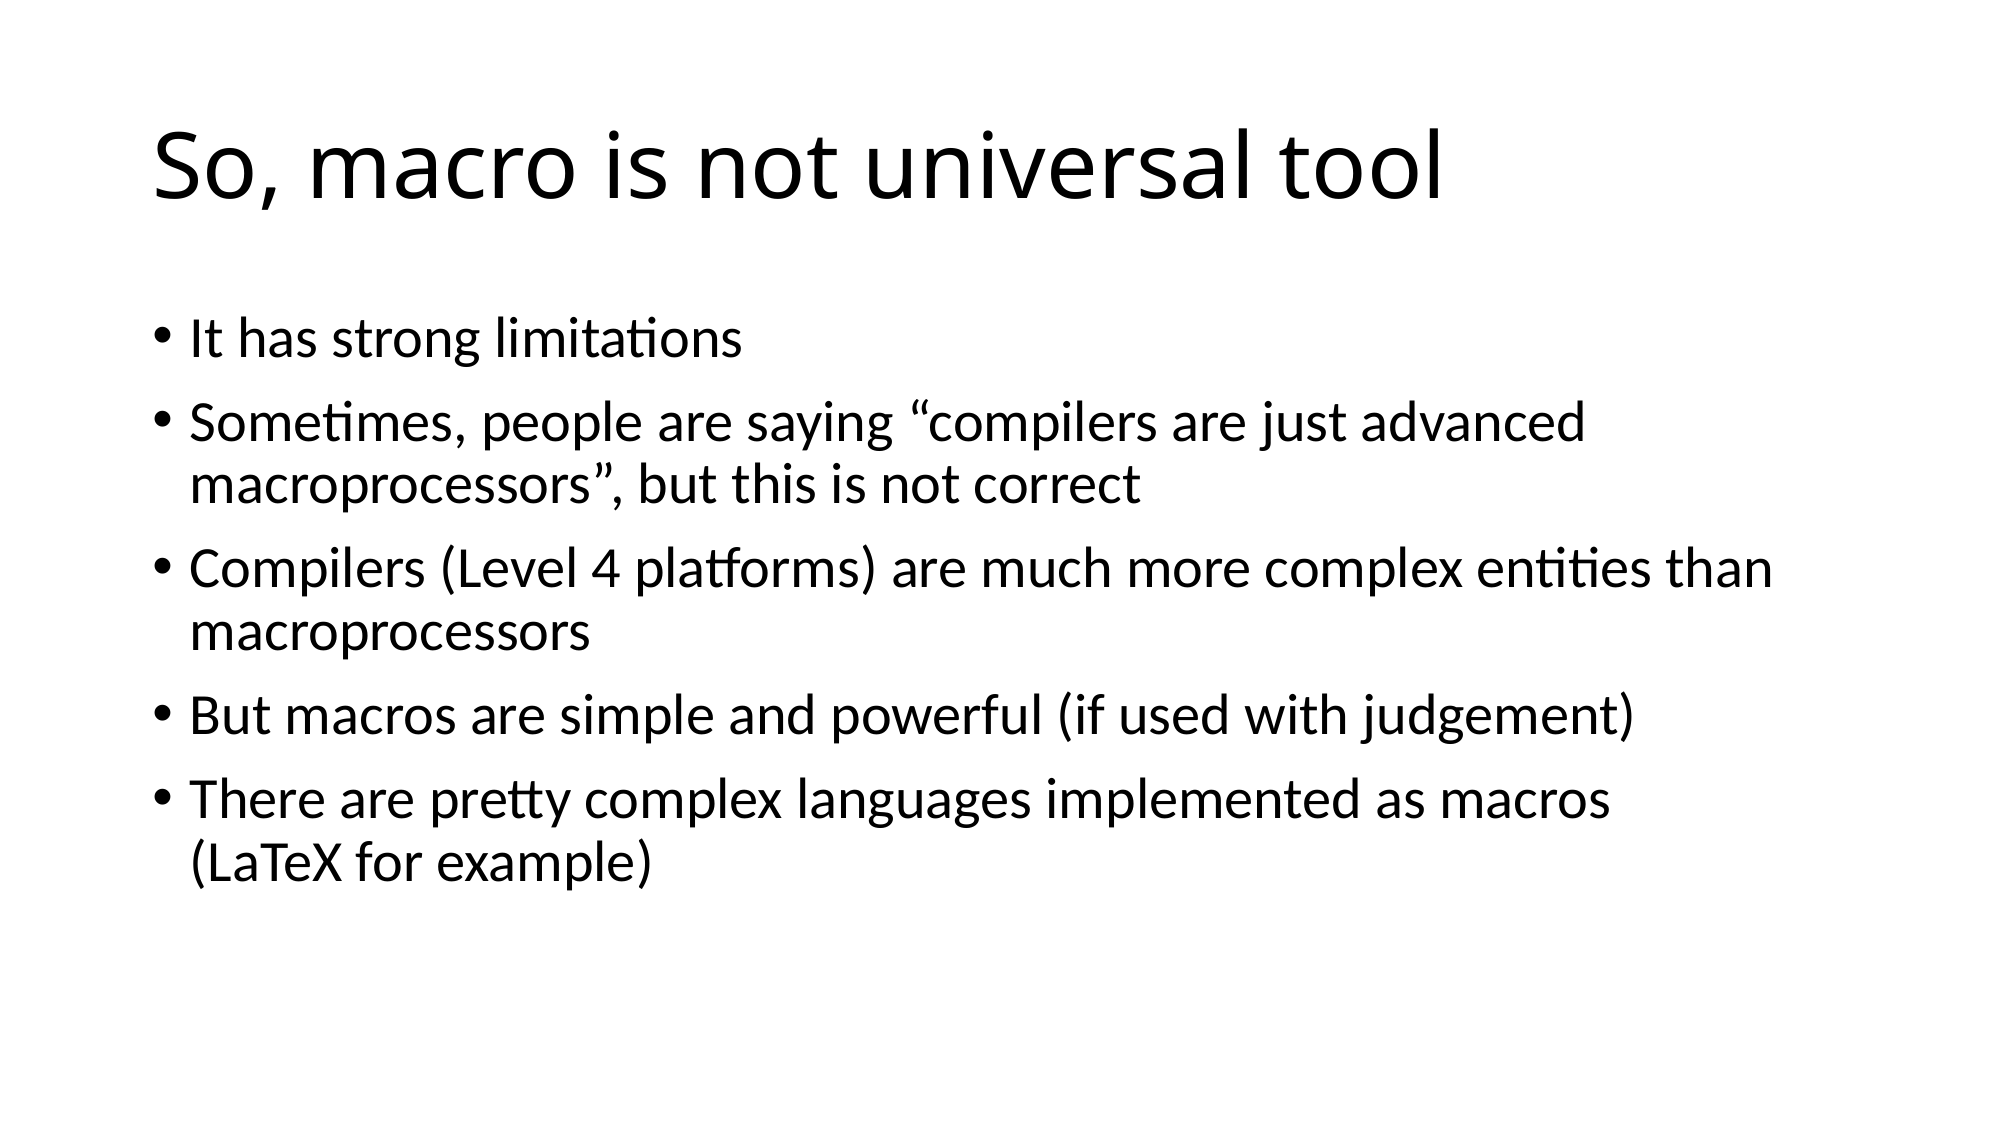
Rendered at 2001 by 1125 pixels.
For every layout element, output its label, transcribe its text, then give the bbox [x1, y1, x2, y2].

list It has strong limitations Sometimes, people are saying “compilers are just advanced macroprocessors”, but this is not correct Compilers (Level 4 platforms) are much more complex entities than macroprocessors But macros are simple and powerful (if used with judgement) There are pretty complex languages implemented as macros (LaTeX for example) [137, 299, 1863, 1014]
title So, macro is not universal tool [137, 59, 1863, 278]
